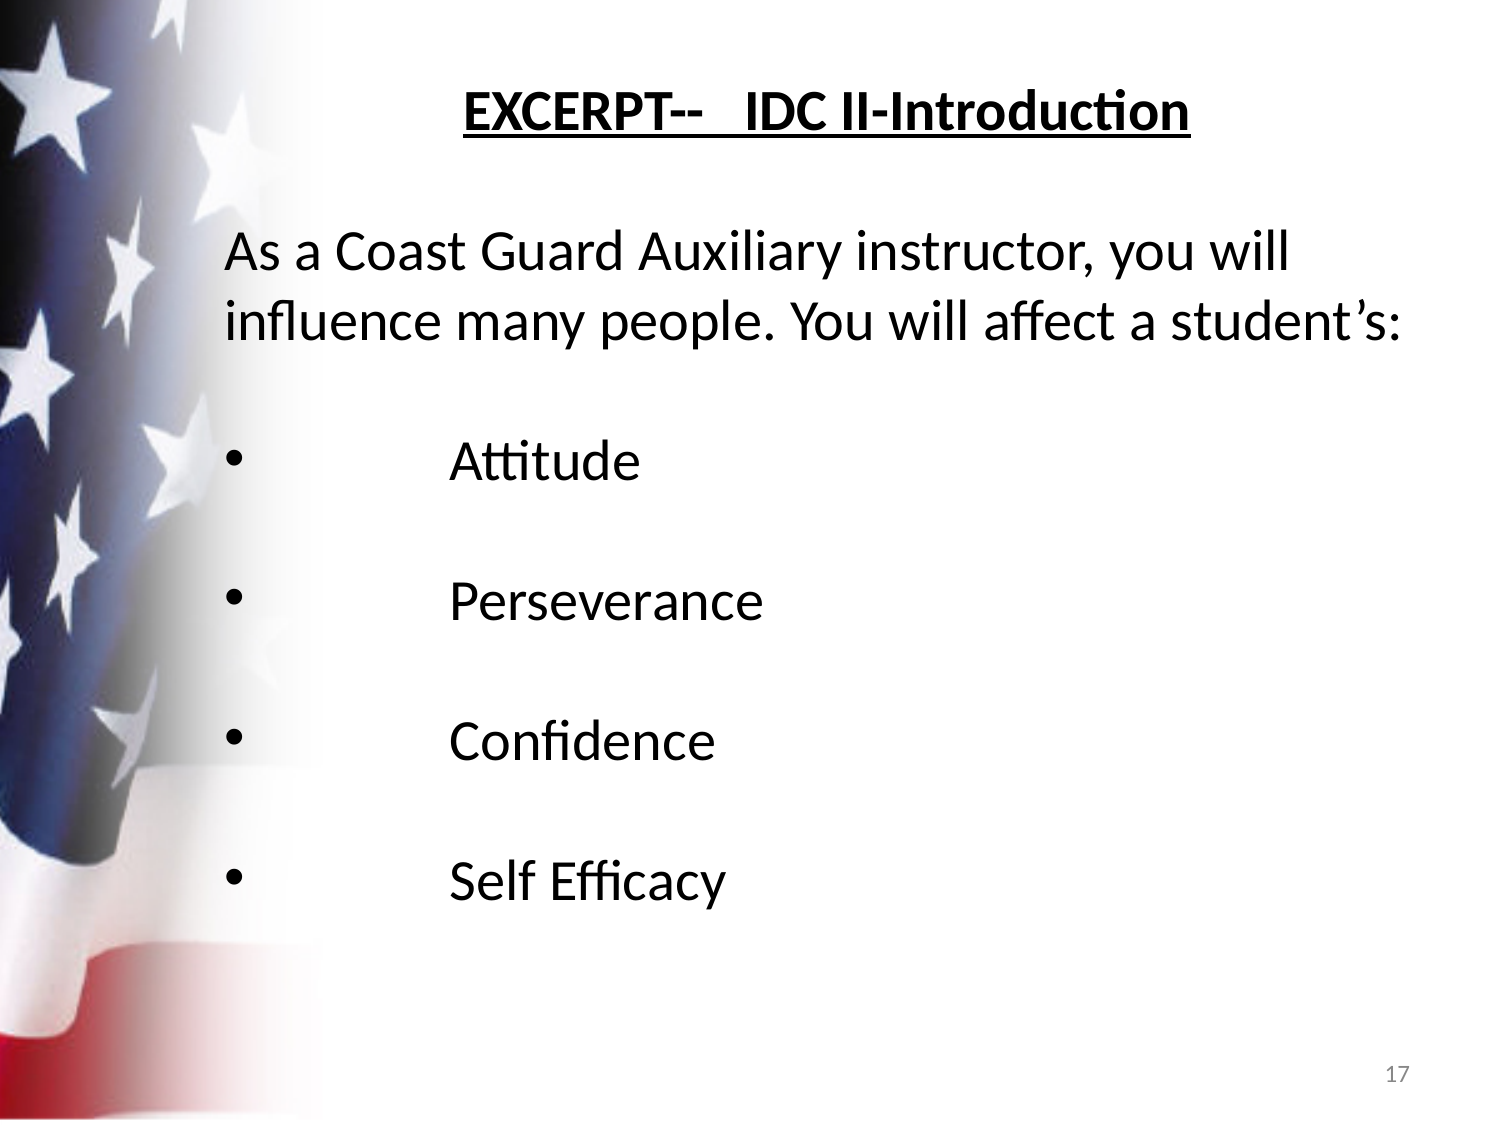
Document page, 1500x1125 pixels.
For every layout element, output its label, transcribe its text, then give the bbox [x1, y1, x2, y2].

slide_number 17 [1074, 1042, 1425, 1103]
list EXCERPT-- IDC II-Introduction As a Coast Guard Auxiliary instructor, you will influence many people. You will affect a student’s: Attitude Perseverance Confidence Self Efficacy [172, 56, 1481, 1103]
picture [0, 0, 1500, 1125]
